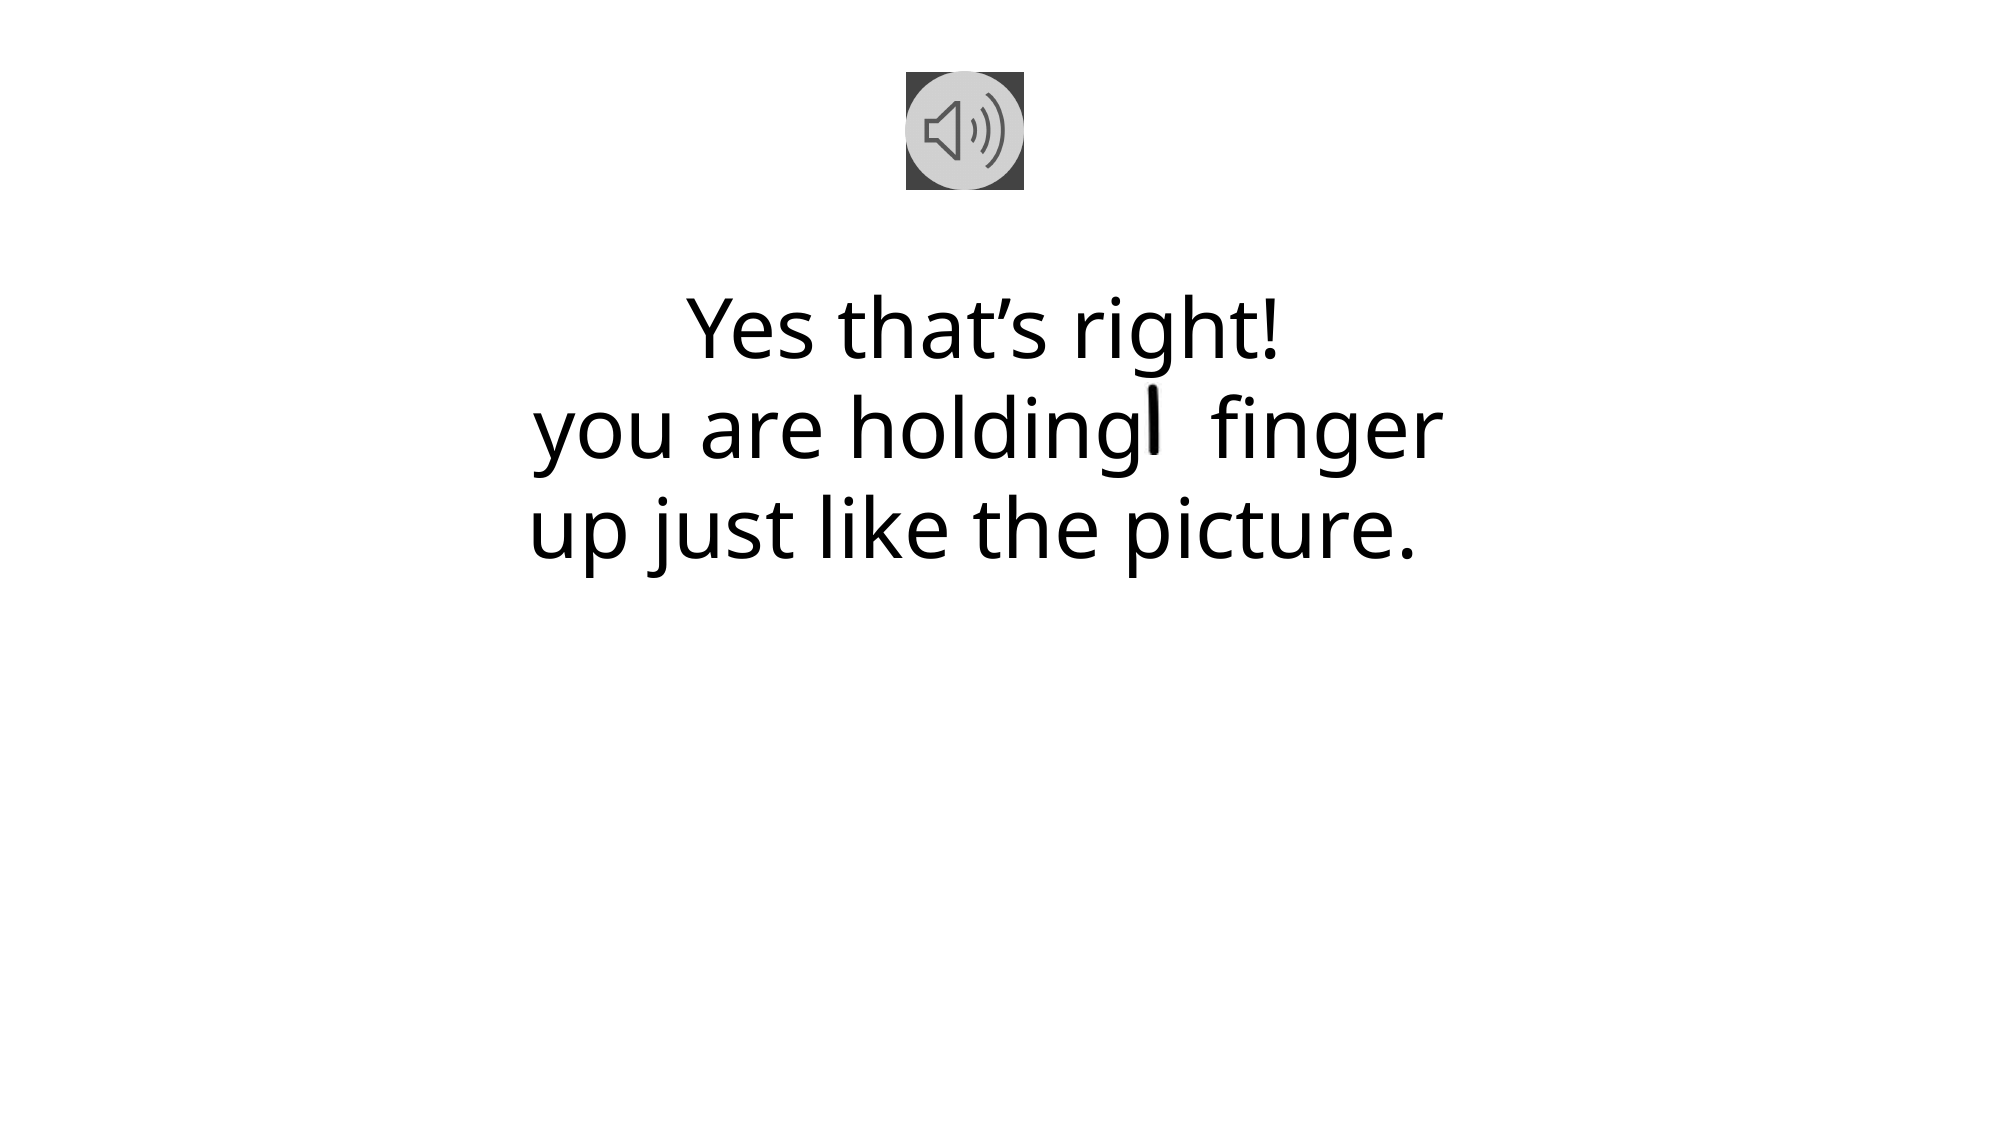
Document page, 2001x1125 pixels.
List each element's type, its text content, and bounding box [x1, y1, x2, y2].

picture [904, 70, 1025, 191]
picture [1144, 382, 1162, 455]
text_box Yes that’s right! you are holding finger up just like the picture. [477, 267, 1501, 583]
